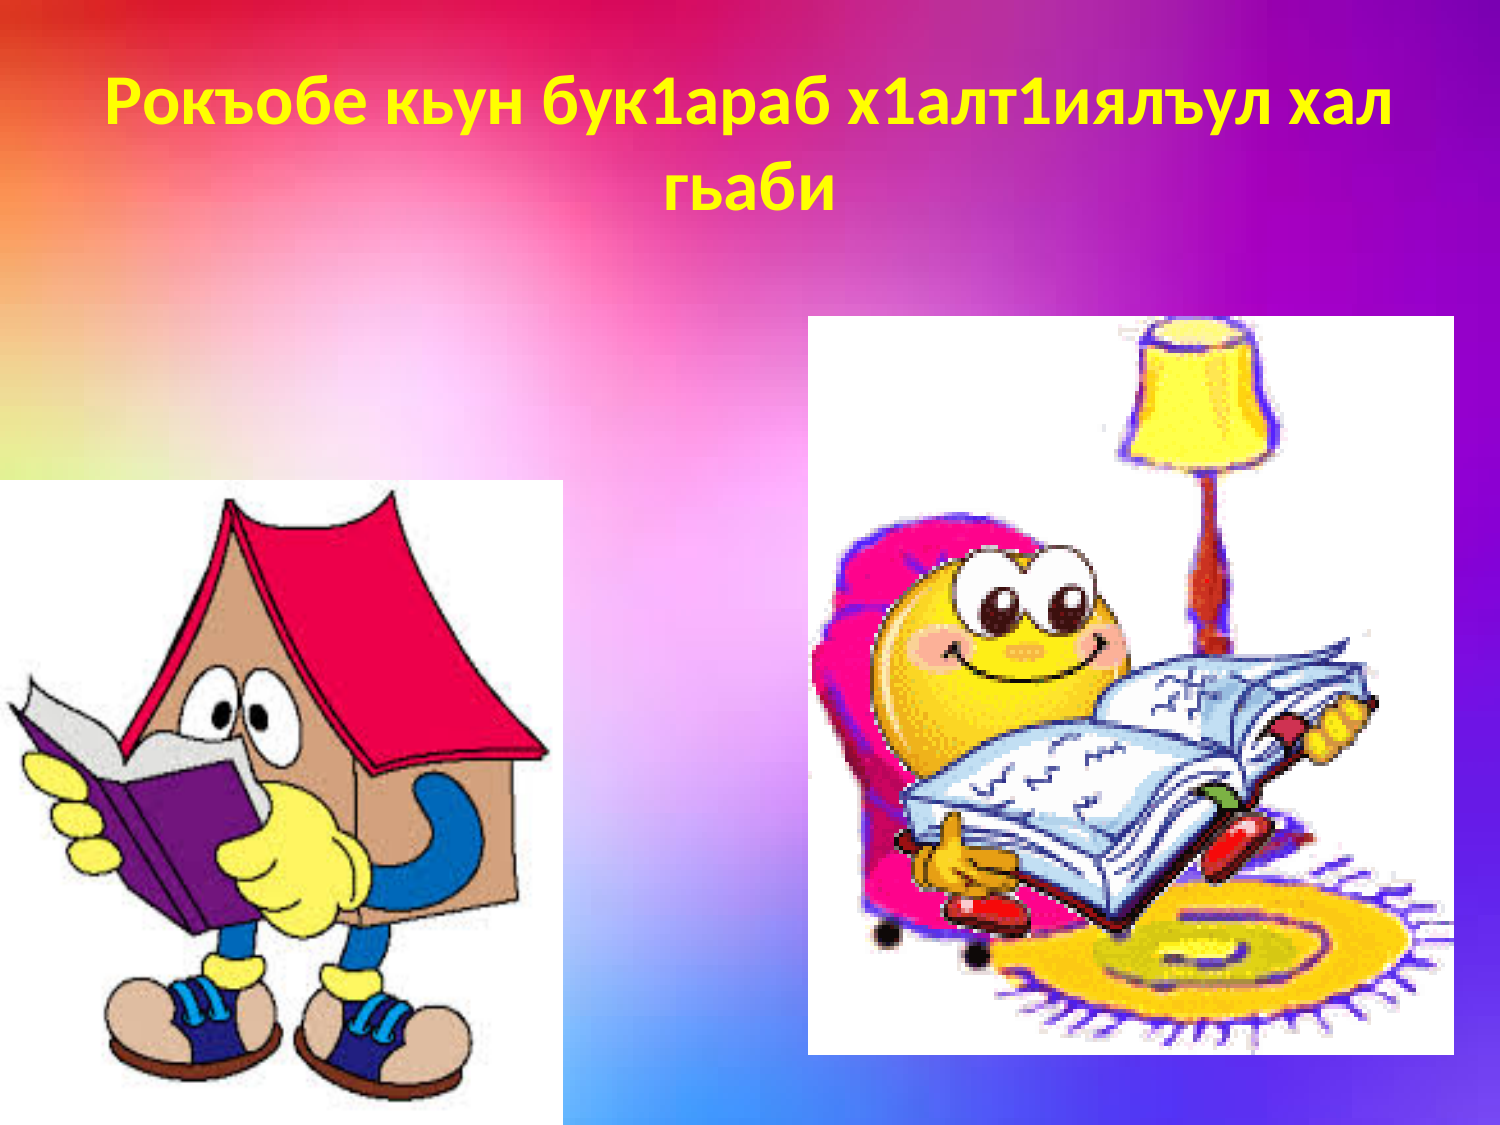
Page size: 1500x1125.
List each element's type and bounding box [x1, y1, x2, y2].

picture [0, 0, 1500, 1125]
list [0, 480, 563, 1125]
